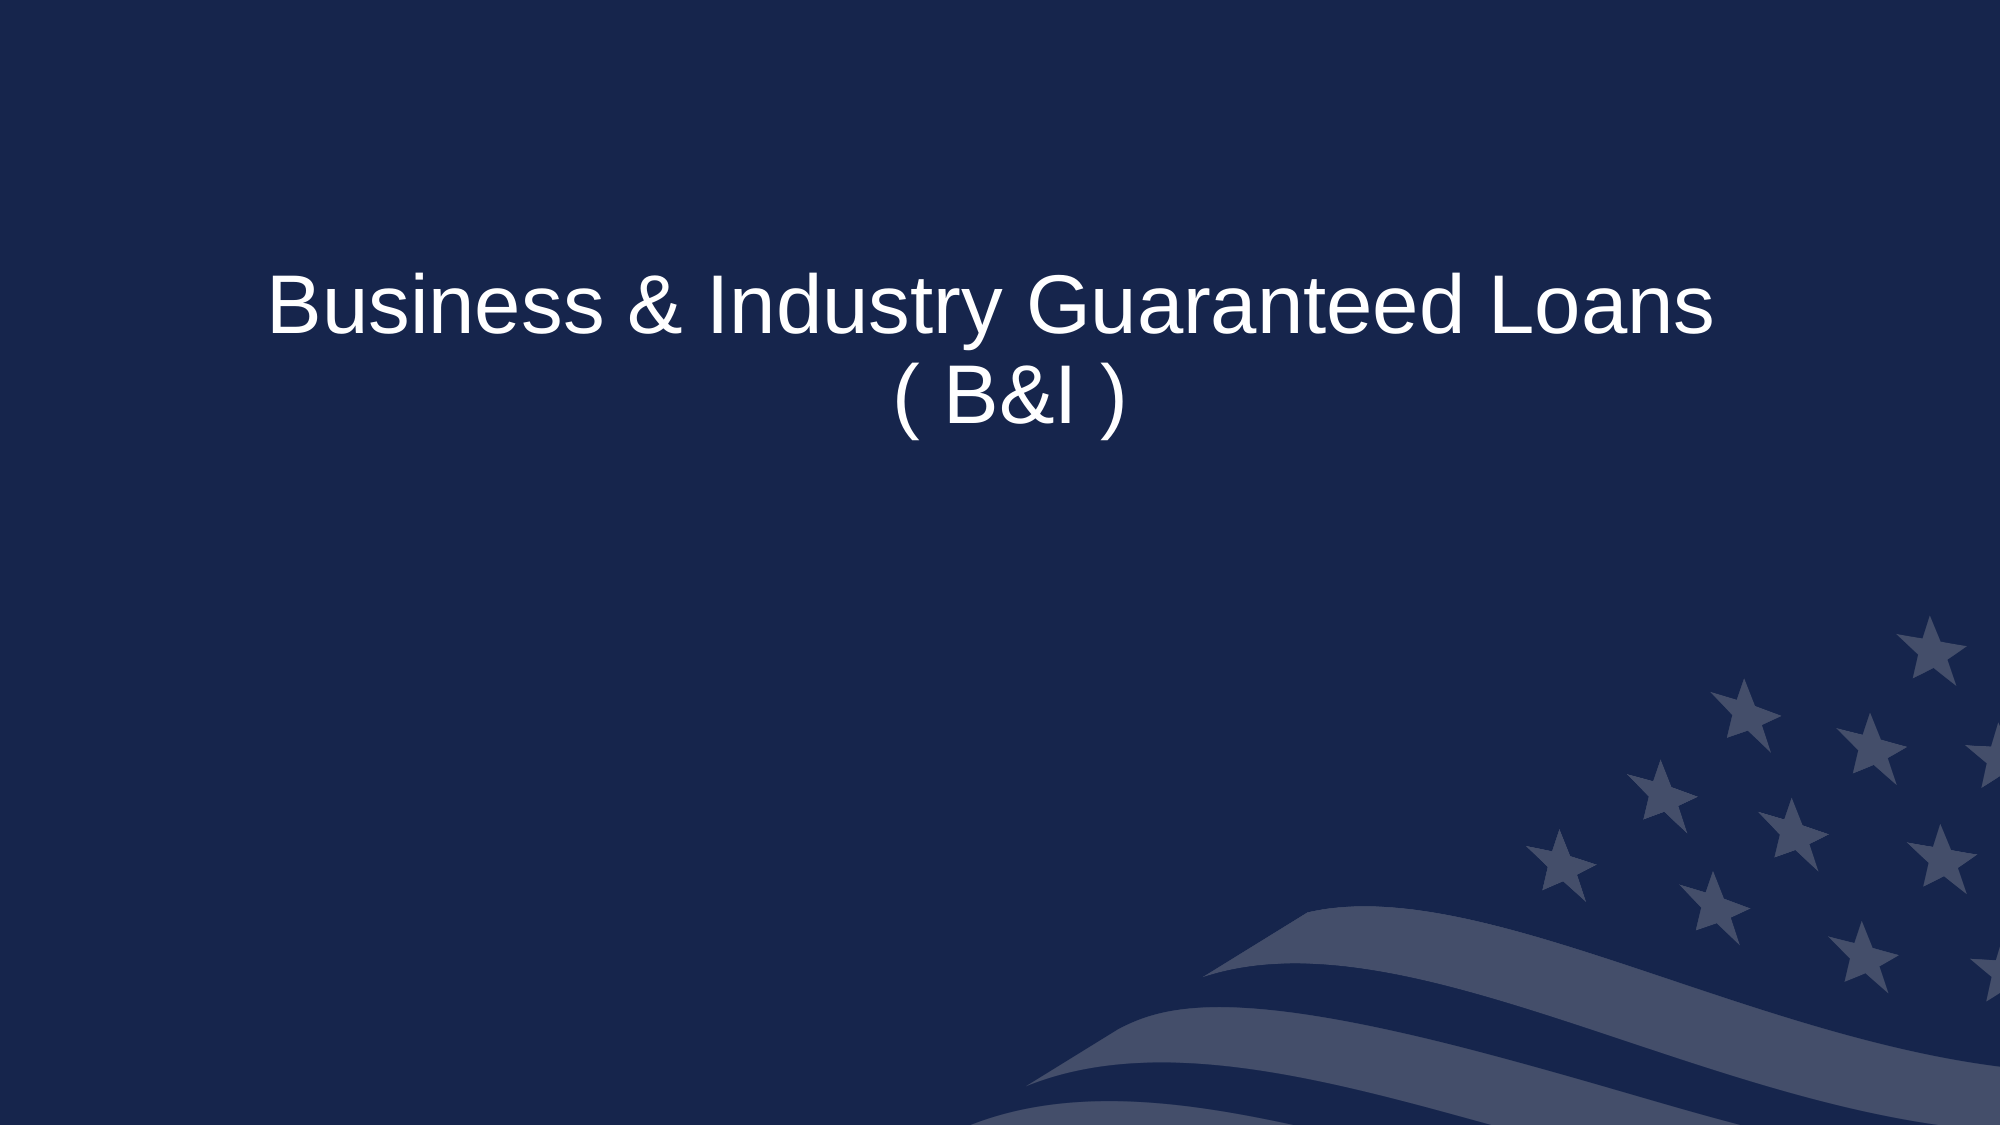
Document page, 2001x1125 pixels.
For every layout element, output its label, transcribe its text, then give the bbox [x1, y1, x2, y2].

picture [837, 521, 2000, 1125]
title Business & Industry Guaranteed Loans ( B&I ) [251, 141, 1862, 449]
